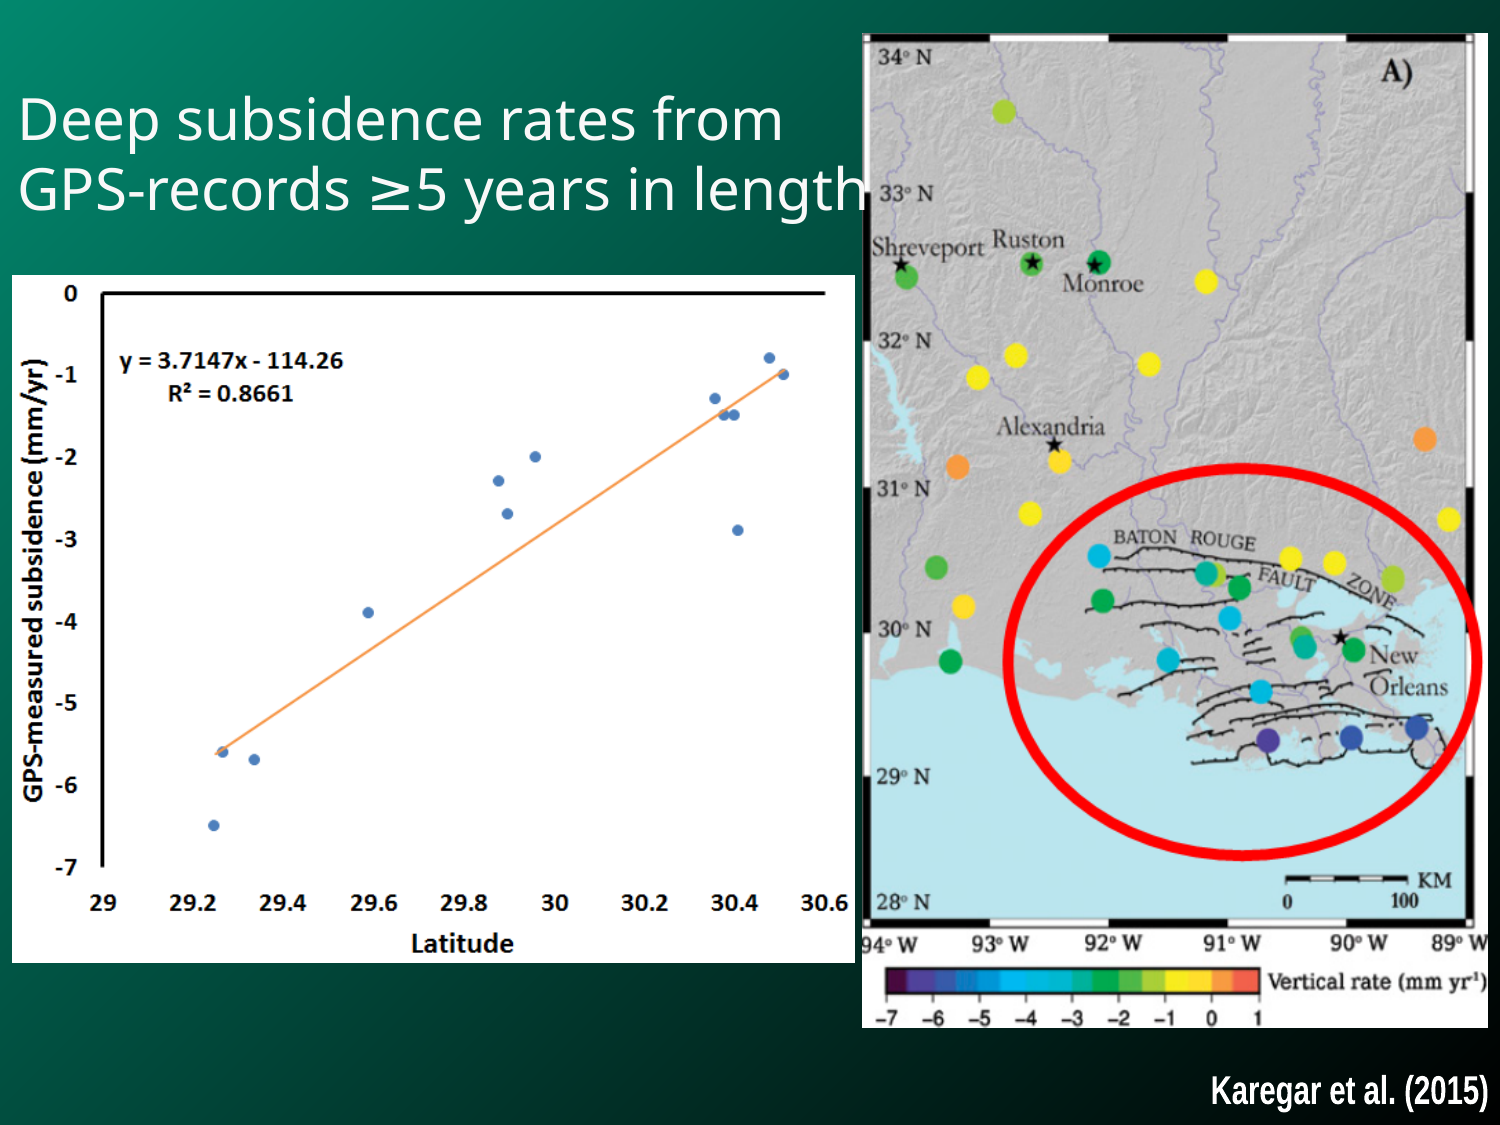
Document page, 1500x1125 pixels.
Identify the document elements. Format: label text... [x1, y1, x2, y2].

picture [862, 33, 1488, 1028]
picture [12, 275, 855, 963]
text_box Deep subsidence rates from GPS-records ≥5 years in length [2, 74, 857, 230]
